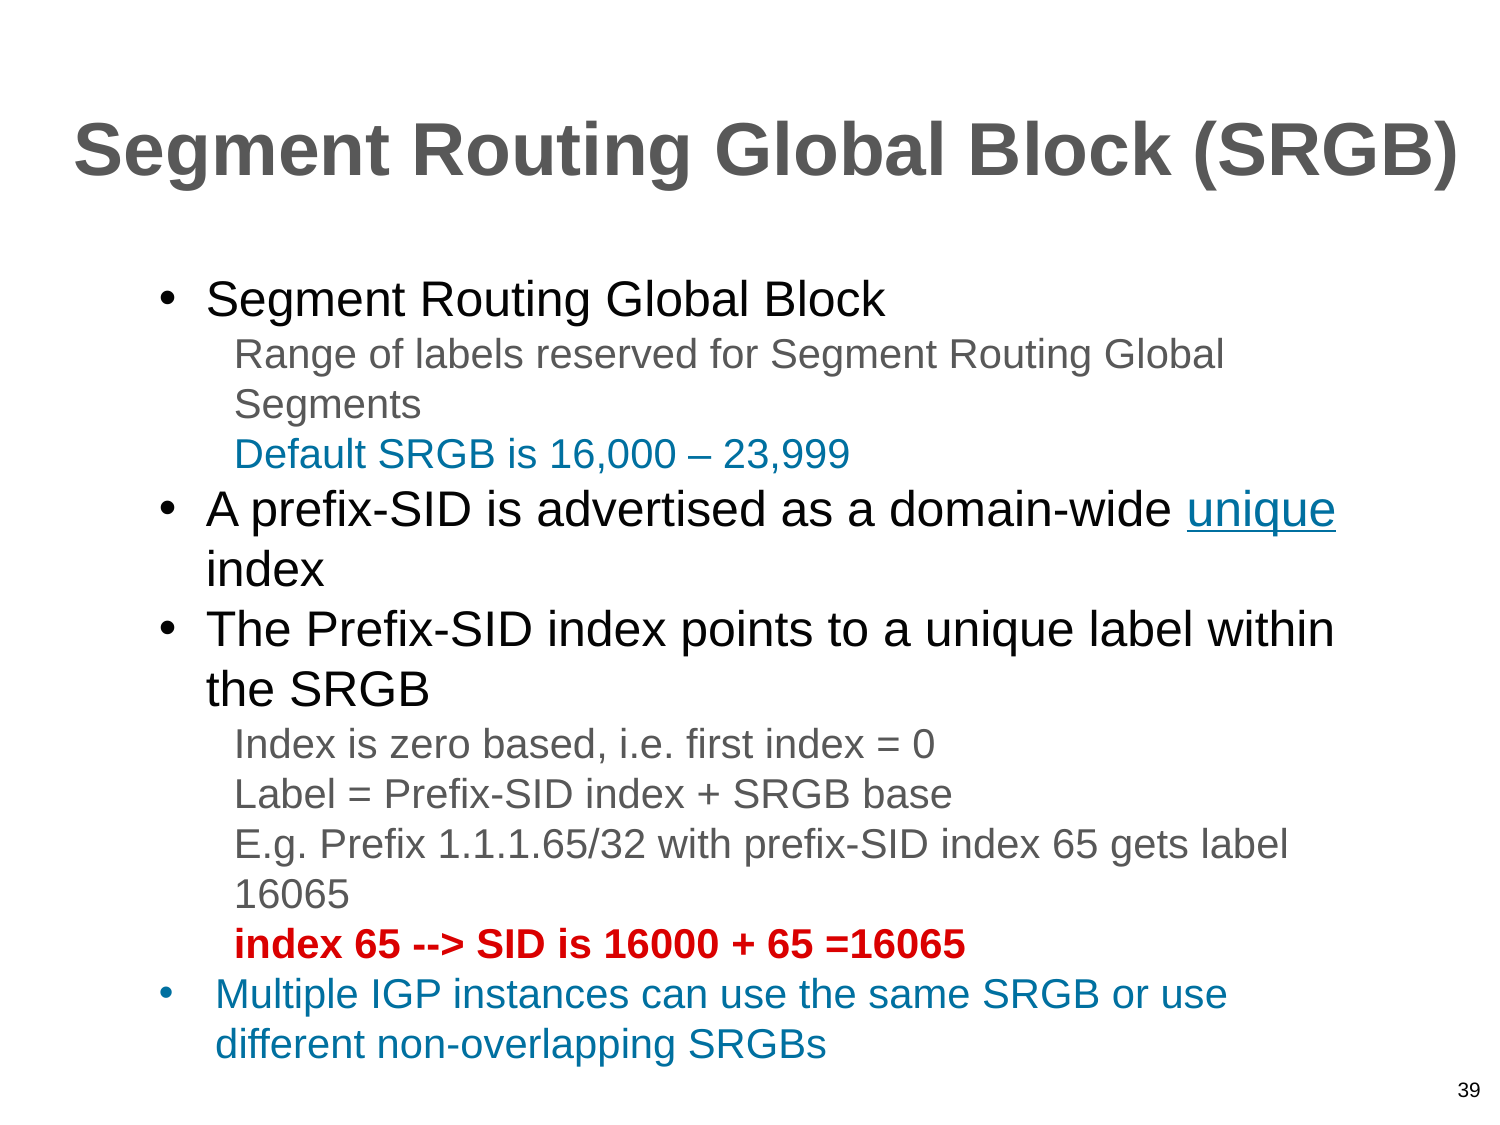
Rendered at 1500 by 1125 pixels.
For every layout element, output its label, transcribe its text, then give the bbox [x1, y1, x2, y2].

text_box Segment Routing Global Block Range of labels reserved for Segment Routing Global Segments Default SRGB is 16,000 – 23,999 A prefix-SID is advertised as a domain-wide unique index The Prefix-SID index points to a unique label within the SRGB Index is zero based, i.e. first index = 0 Label = Prefix-SID index + SRGB base E.g. Prefix 1.1.1.65/32 with prefix-SID index 65 gets label 16065 index 65 --> SID is 16000 + 65 =16065 Multiple IGP instances can use the same SRGB or use different non-overlapping SRGBs [144, 259, 1370, 1075]
text_box Segment Routing Global Block (SRGB) [59, 92, 1476, 198]
